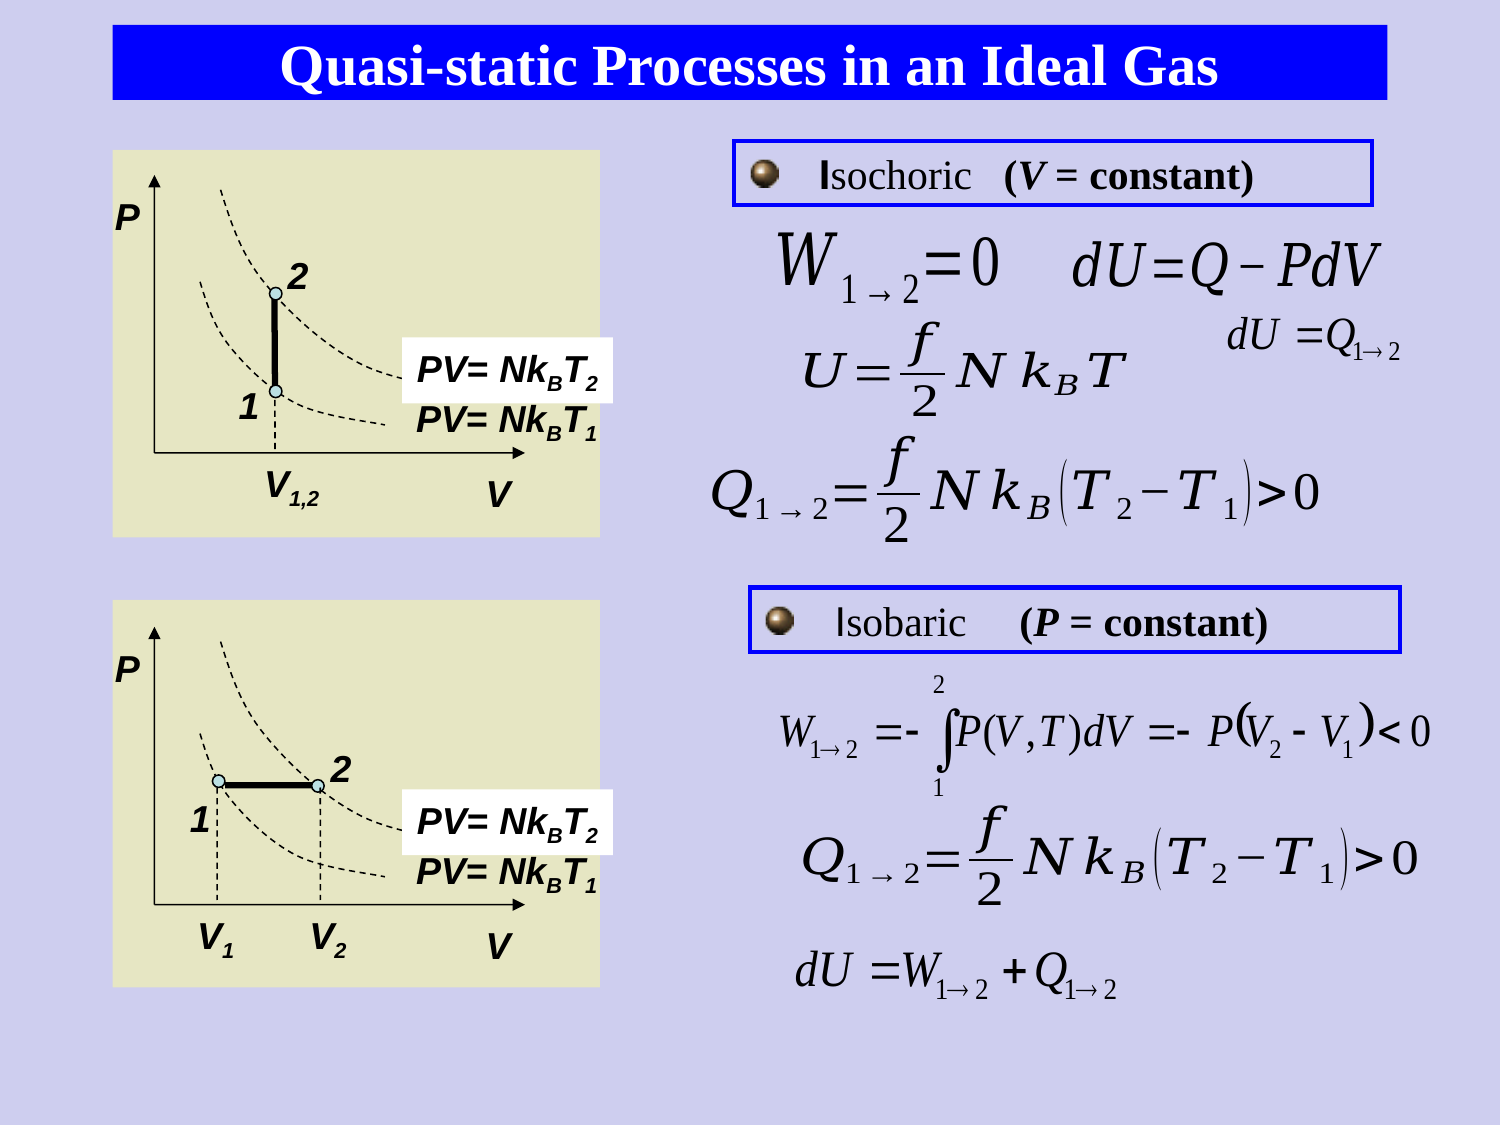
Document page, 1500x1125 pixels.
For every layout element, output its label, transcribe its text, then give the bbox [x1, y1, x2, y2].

picture [764, 605, 794, 635]
title Quasi-static Processes in an Ideal Gas [112, 24, 1388, 101]
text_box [787, 935, 1126, 1013]
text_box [774, 661, 1438, 805]
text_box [99, 149, 616, 538]
picture [749, 158, 779, 188]
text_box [1219, 302, 1407, 373]
text_box Isobaric (P = constant) [750, 587, 1400, 653]
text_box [99, 599, 616, 988]
text_box Isochoric (V = constant) [734, 140, 1372, 206]
